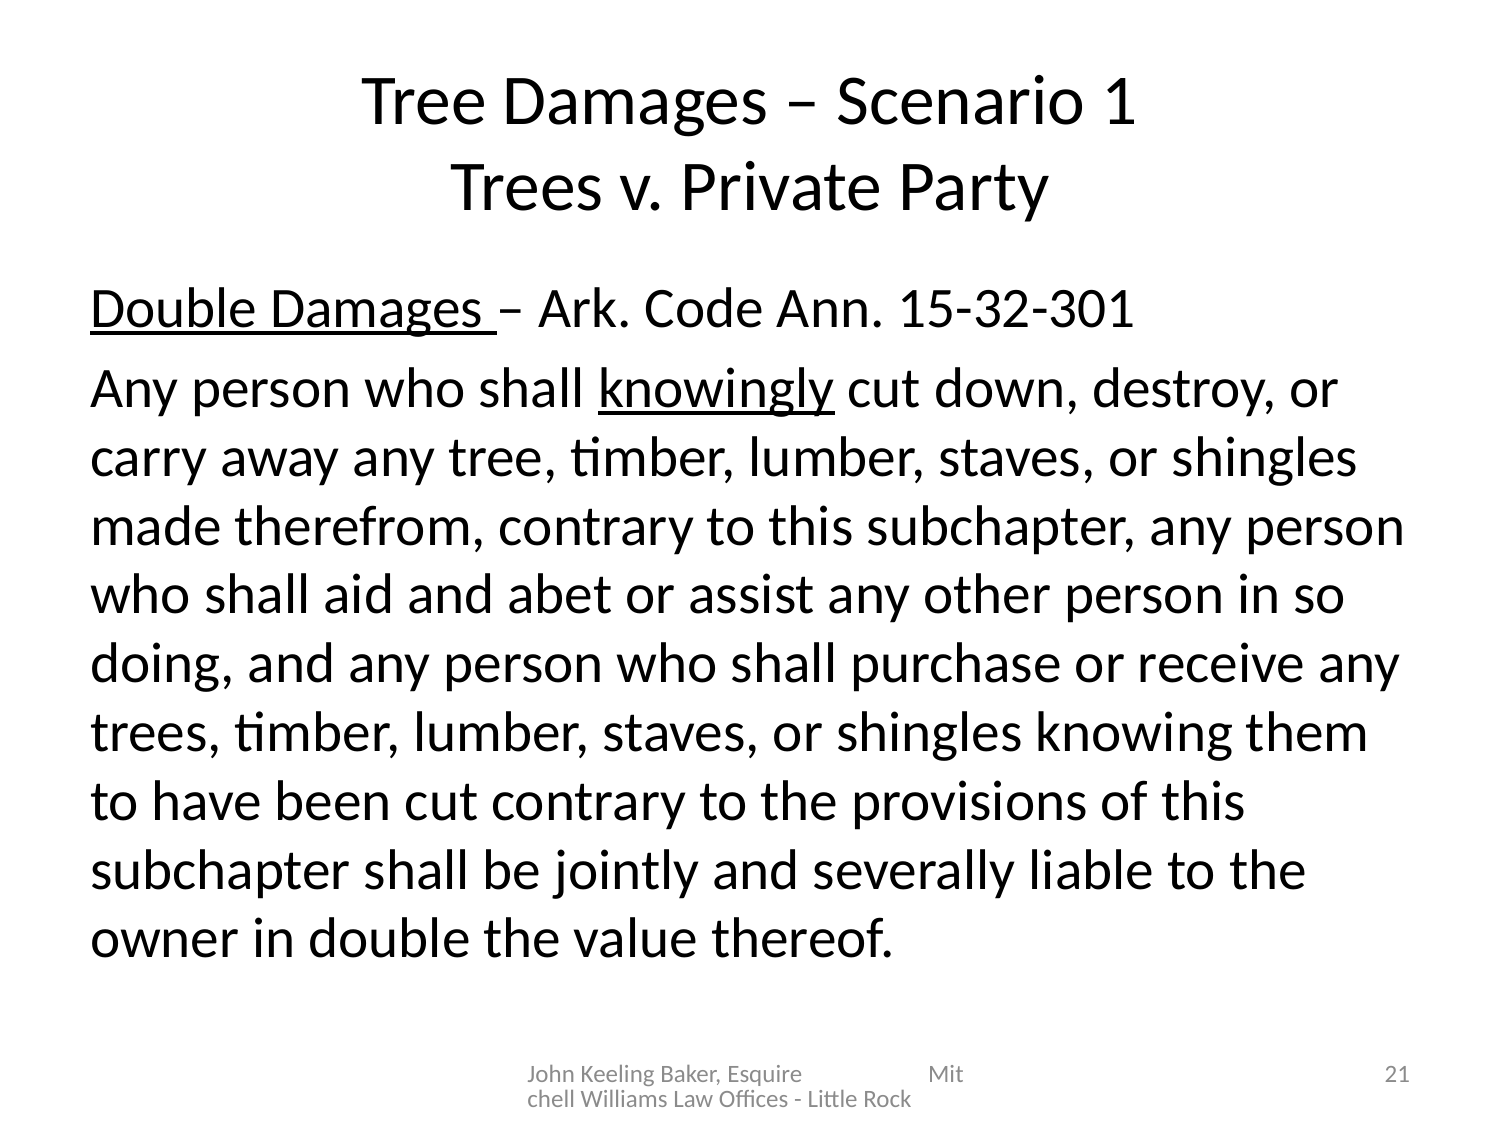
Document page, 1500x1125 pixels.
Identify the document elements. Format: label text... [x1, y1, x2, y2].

footer John Keeling Baker, Esquire Mitchell Williams Law Offices - Little Rock [512, 1042, 988, 1103]
title Tree Damages – Scenario 1 Trees v. Private Party [75, 45, 1425, 233]
slide_number 21 [1074, 1042, 1425, 1103]
list Double Damages – Ark. Code Ann. 15-32-301 Any person who shall knowingly cut down, destroy, or carry away any tree, timber, lumber, staves, or shingles made therefrom, contrary to this subchapter, any person who shall aid and abet or assist any other person in so doing, and any person who shall purchase or receive any trees, timber, lumber, staves, or shingles knowing them to have been cut contrary to the provisions of this subchapter shall be jointly and severally liable to the owner in double the value thereof. [75, 262, 1425, 1005]
